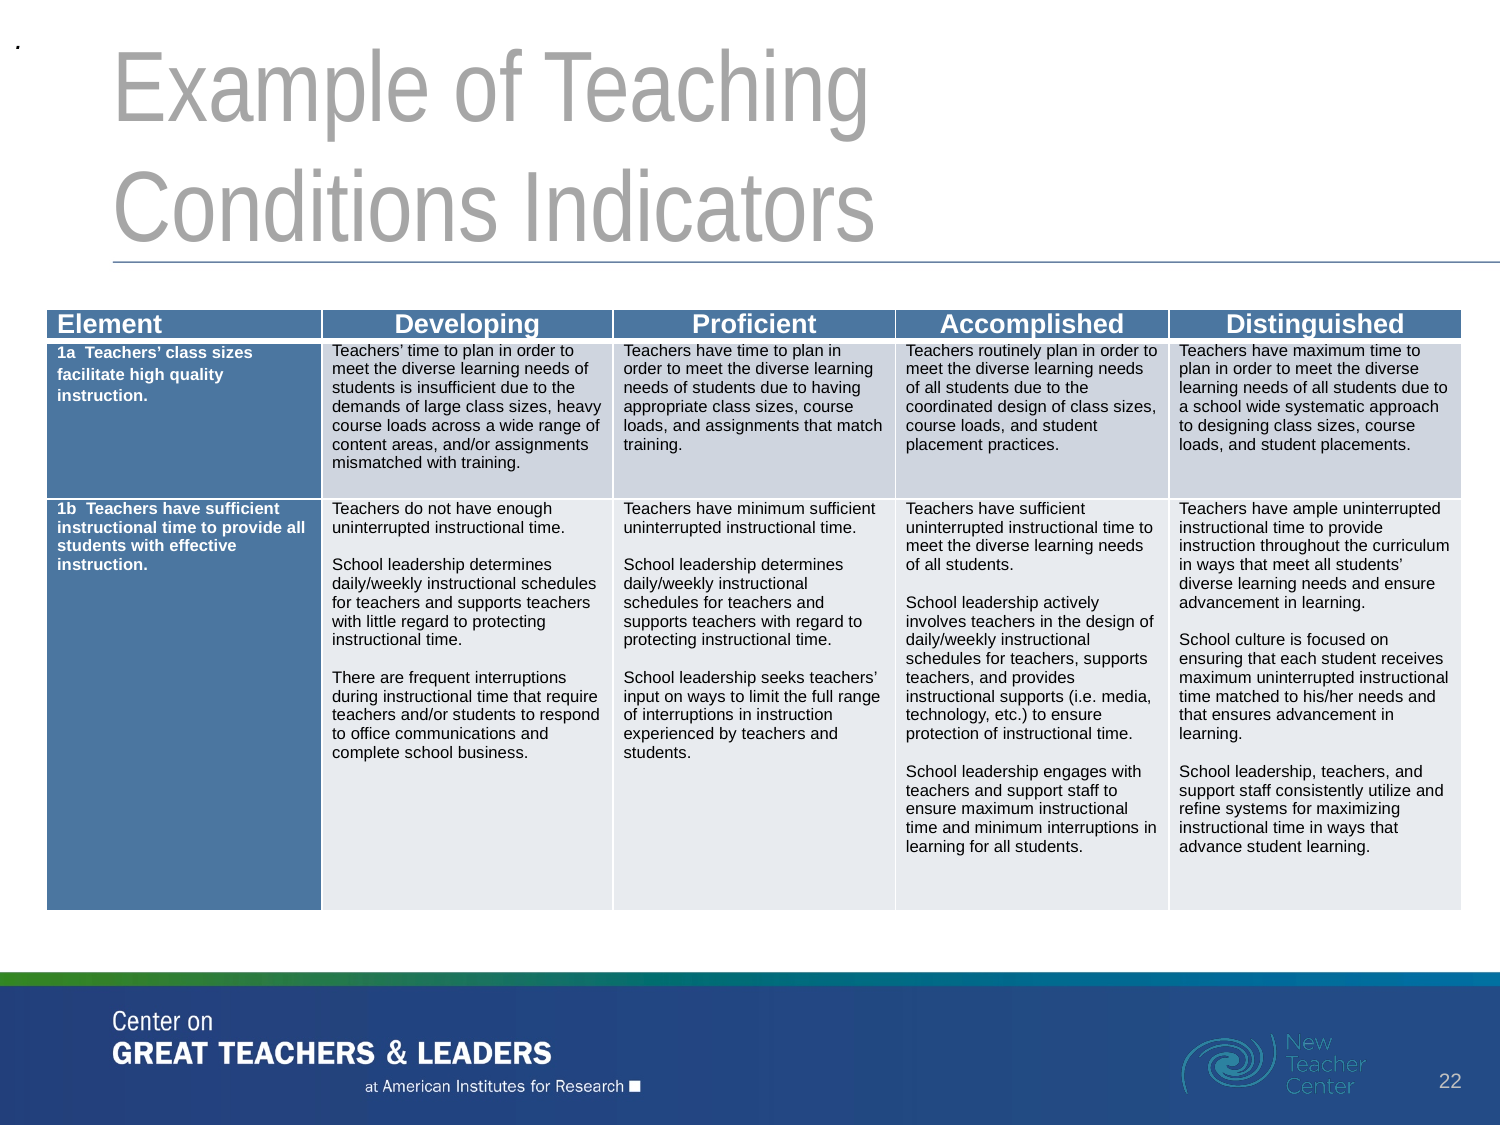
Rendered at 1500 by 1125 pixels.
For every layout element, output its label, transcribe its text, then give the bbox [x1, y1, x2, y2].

table_header Element [47, 310, 321, 338]
table_header Accomplished [896, 310, 1168, 338]
text_box . [0, 12, 47, 63]
picture [0, 0, 1500, 1125]
table_cell Teachers have minimum sufficient uninterrupted instructional time. School leadership determines daily/weekly instructional schedules for teachers and supports teachers with regard to protecting instructional time. School leadership seeks teachers’ input on ways to limit the full range of interruptions in instruction experienced by teachers and students. [614, 500, 895, 910]
table_cell Teachers routinely plan in order to meet the diverse learning needs of all students due to the coordinated design of class sizes, course loads, and student placement practices. [896, 344, 1168, 498]
table_cell Teachers have time to plan in order to meet the diverse learning needs of students due to having appropriate class sizes, course loads, and assignments that match training. [614, 344, 895, 498]
table_cell Teachers have sufficient uninterrupted instructional time to meet the diverse learning needs of all students. School leadership actively involves teachers in the design of daily/weekly instructional schedules for teachers, supports teachers, and provides instructional supports (i.e. media, technology, etc.) to ensure protection of instructional time. School leadership engages with teachers and support staff to ensure maximum instructional time and minimum interruptions in learning for all students. [896, 500, 1168, 910]
table_cell Teachers have ample uninterrupted instructional time to provide instruction throughout the curriculum in ways that meet all students’ diverse learning needs and ensure advancement in learning. School culture is focused on ensuring that each student receives maximum uninterrupted instructional time matched to his/her needs and that ensures advancement in learning. School leadership, teachers, and support staff consistently utilize and refine systems for maximizing instructional time in ways that advance student learning. [1170, 500, 1461, 910]
table_header Distinguished [1170, 310, 1461, 338]
title Example of Teaching Conditions Indicators [112, 17, 1463, 262]
table_cell Teachers do not have enough uninterrupted instructional time. School leadership determines daily/weekly instructional schedules for teachers and supports teachers with little regard to protecting instructional time. There are frequent interruptions during instructional time that require teachers and/or students to respond to office communications and complete school business. [323, 500, 612, 910]
table_cell 1b Teachers have sufficient instructional time to provide all students with effective instruction. [47, 500, 321, 910]
table_cell 1a Teachers’ class sizes facilitate high quality instruction. [47, 344, 321, 498]
table_cell Teachers’ time to plan in order to meet the diverse learning needs of students is insufficient due to the demands of large class sizes, heavy course loads across a wide range of content areas, and/or assignments mismatched with training. [323, 344, 612, 498]
table_header Developing [323, 310, 612, 338]
table_header Proficient [614, 310, 895, 338]
table_cell Teachers have maximum time to plan in order to meet the diverse learning needs of all students due to a school wide systematic approach to designing class sizes, course loads, and student placements. [1170, 344, 1461, 498]
slide_number 22 [1436, 1067, 1462, 1093]
